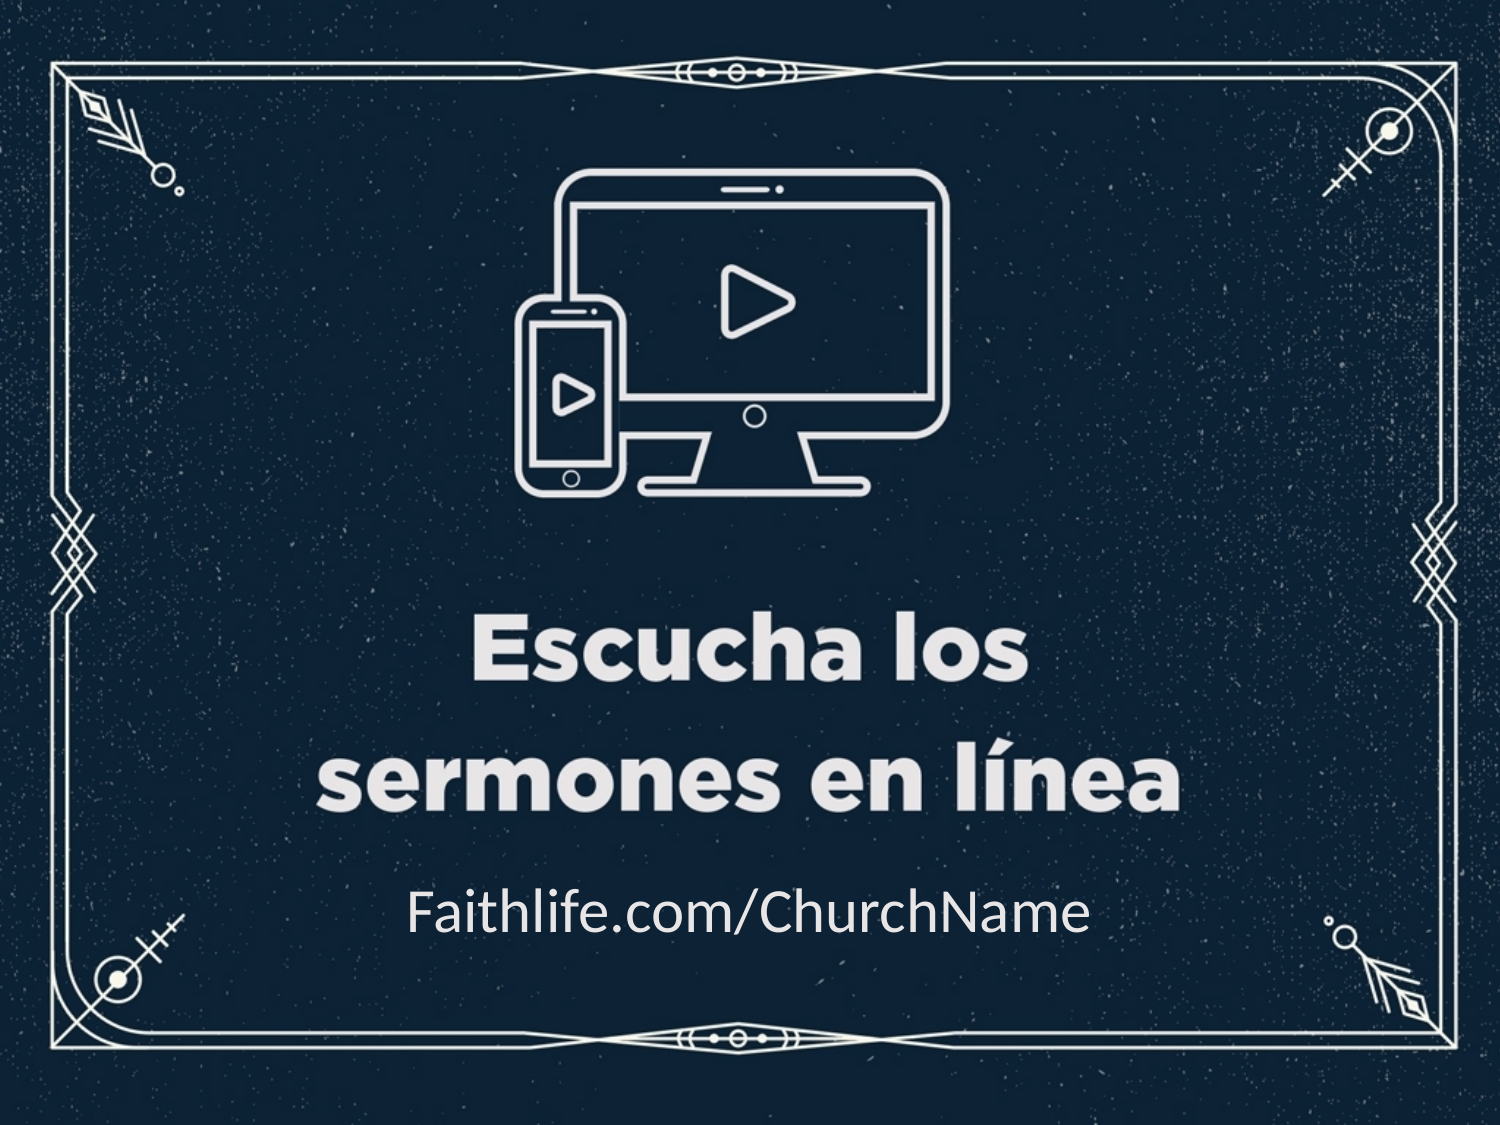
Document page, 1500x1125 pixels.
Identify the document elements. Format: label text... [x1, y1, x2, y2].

picture [0, 0, 1500, 1125]
text_box Faithlife.com/ChurchName [203, 862, 1295, 953]
